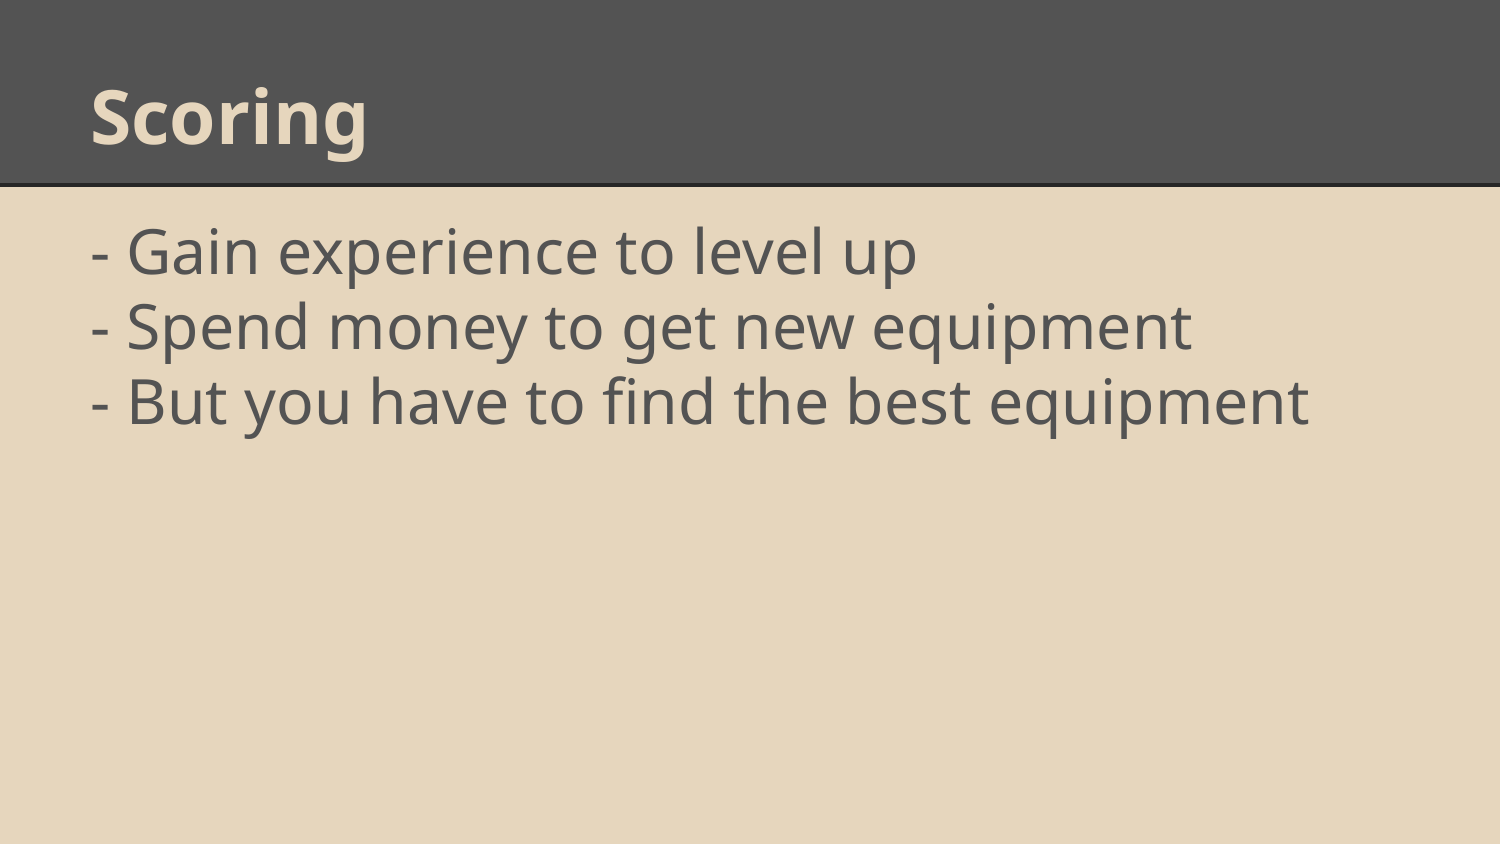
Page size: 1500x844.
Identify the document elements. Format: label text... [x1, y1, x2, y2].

title Scoring [75, 33, 1425, 175]
list - Gain experience to level up - Spend money to get new equipment - But you have to find the best equipment [75, 196, 1425, 808]
